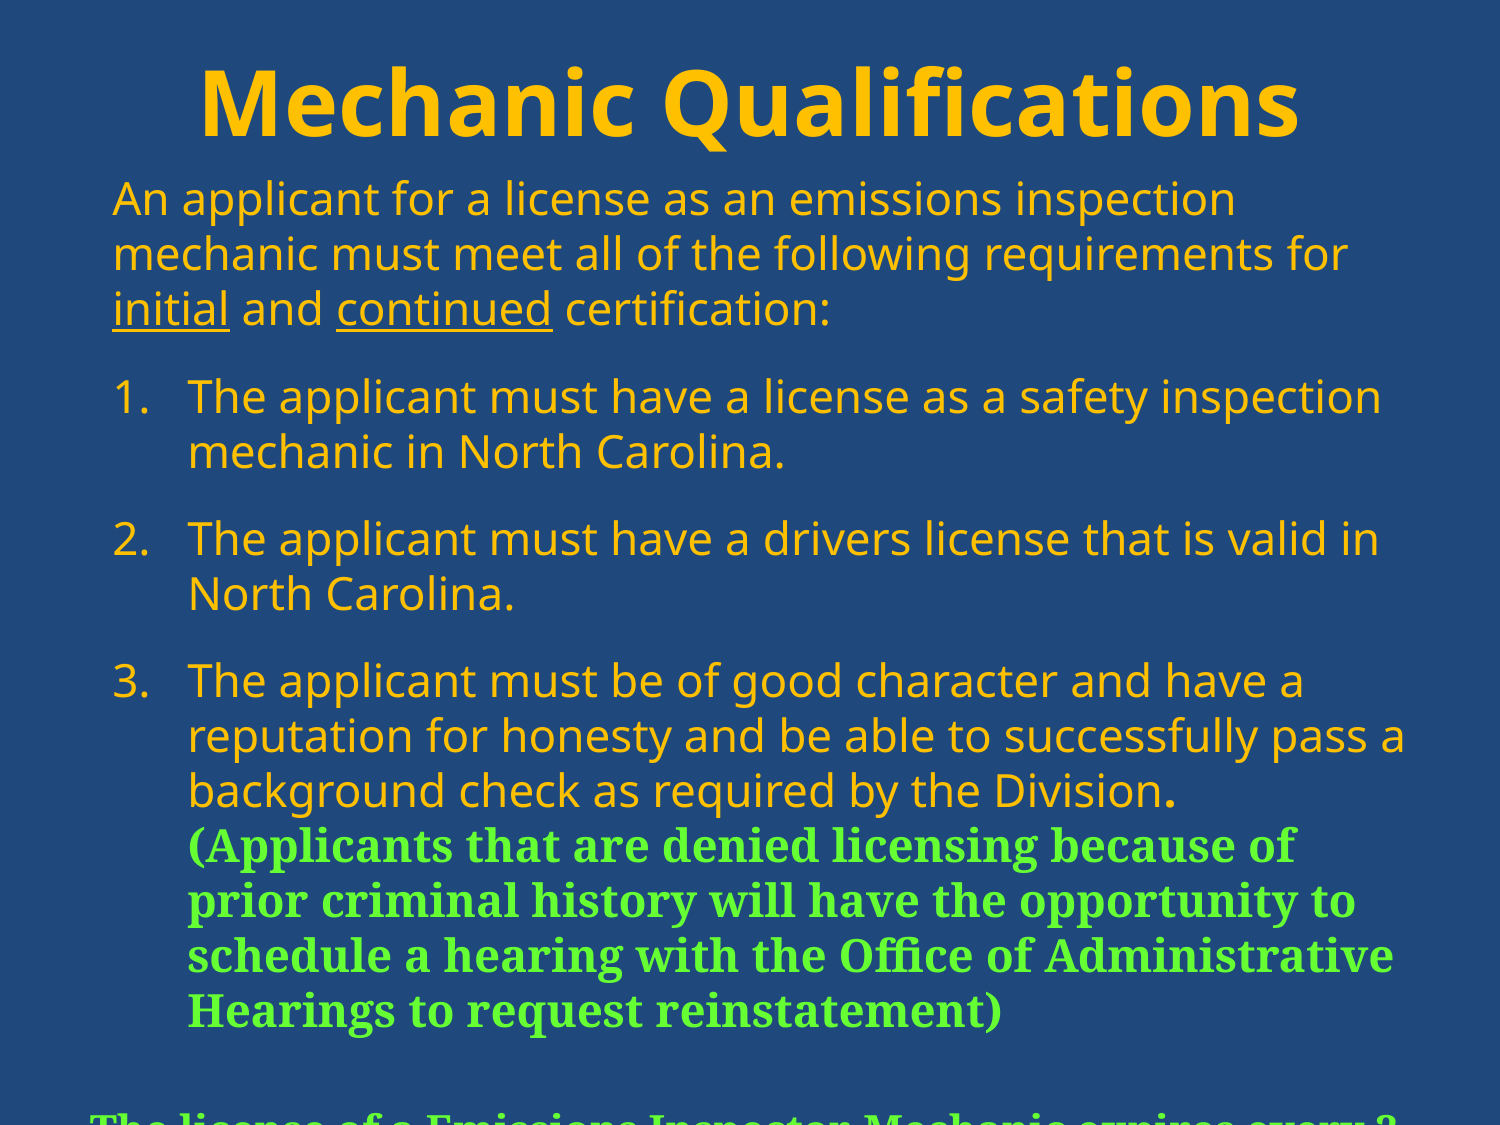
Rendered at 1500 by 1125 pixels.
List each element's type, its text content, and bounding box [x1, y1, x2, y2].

title Mechanic Qualifications [75, 24, 1425, 162]
list An applicant for a license as an emissions inspection mechanic must meet all of the following requirements for initial and continued certification: The applicant must have a license as a safety inspection mechanic in North Carolina. The applicant must have a drivers license that is valid in North Carolina. The applicant must be of good character and have a reputation for honesty and be able to successfully pass a background check as required by the Division. (Applicants that are denied licensing because of prior criminal history will have the opportunity to schedule a hearing with the Office of Administrative Hearings to request reinstatement) The license of a Emissions Inspector-Mechanic expires every 2 years. [75, 162, 1425, 1100]
